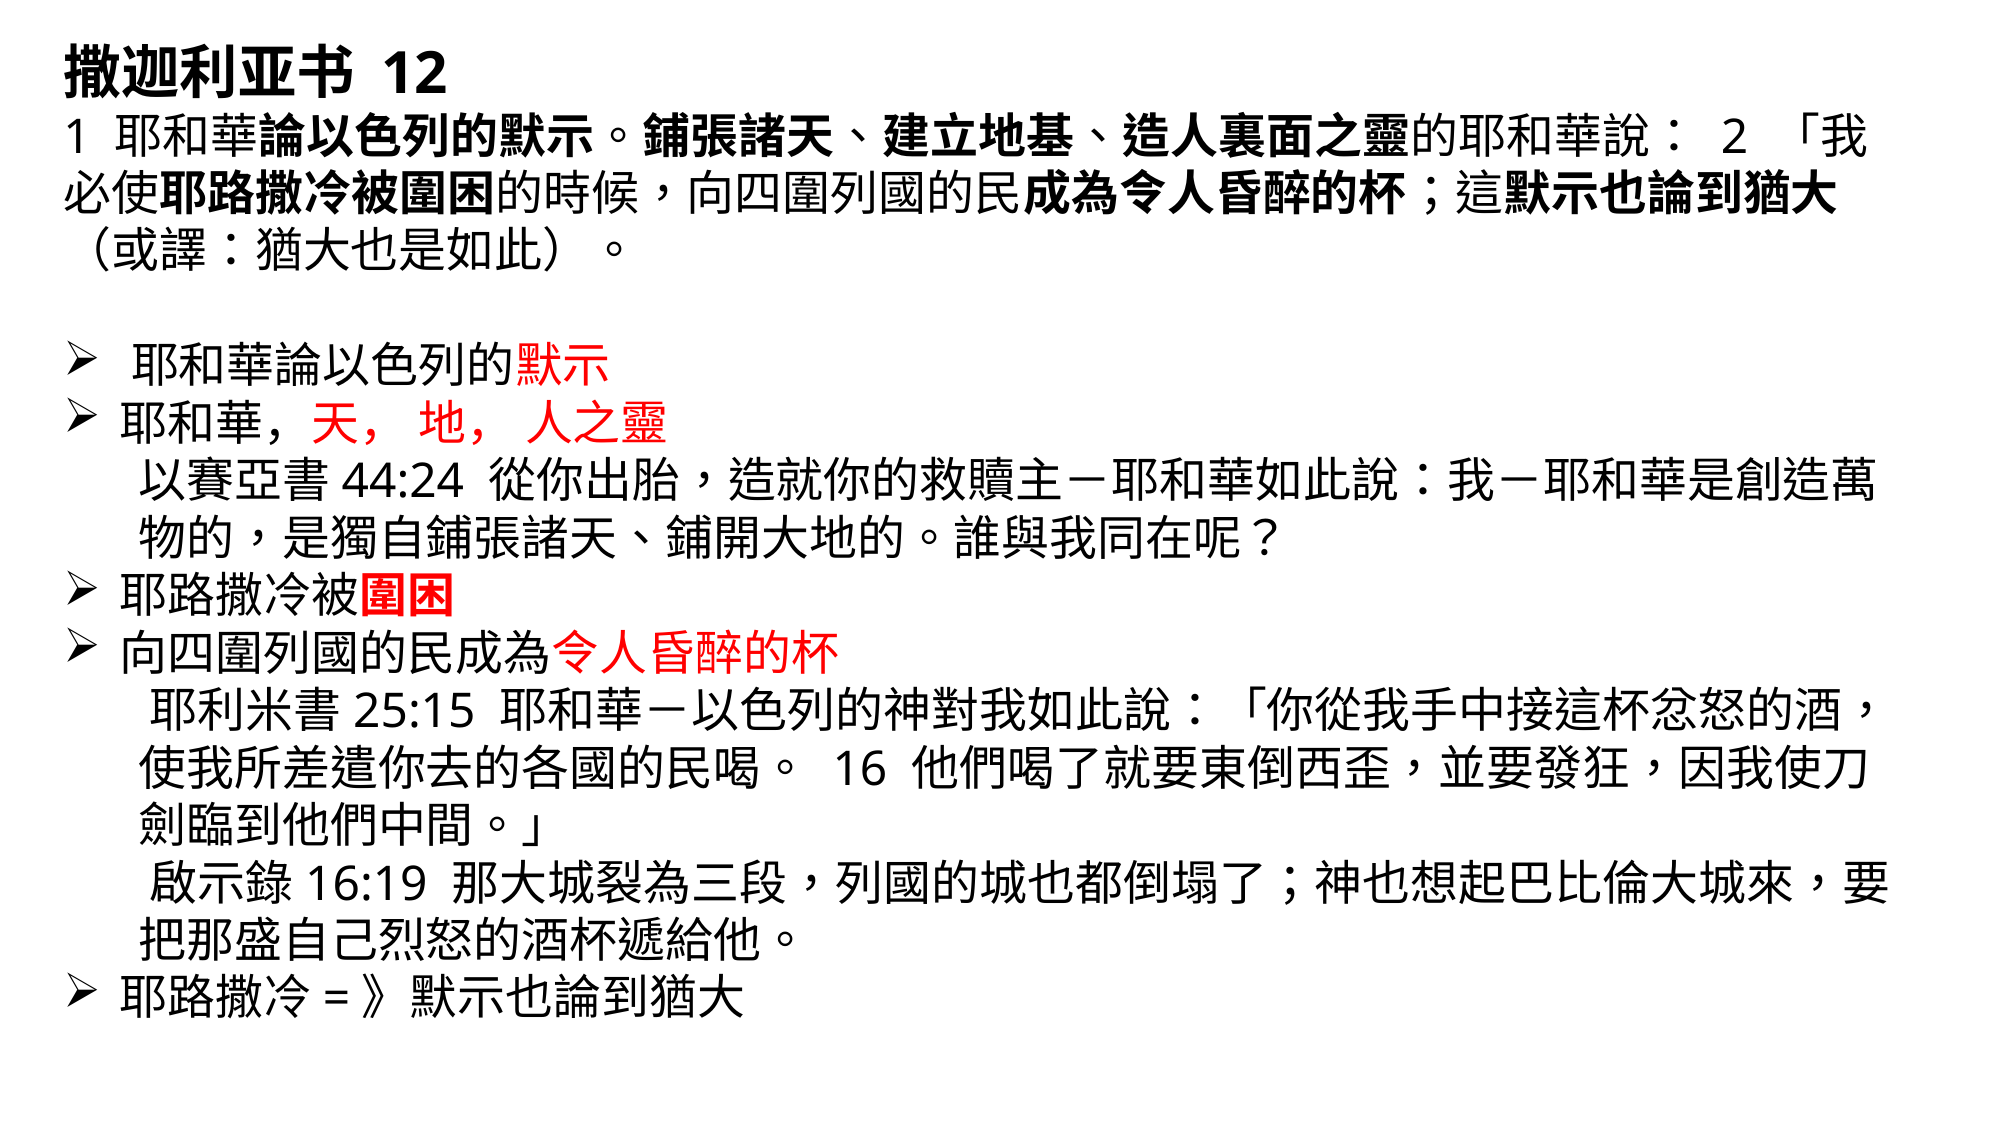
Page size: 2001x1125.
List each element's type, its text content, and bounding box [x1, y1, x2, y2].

text_box 撒迦利亚书 12 ‪1 耶和華論以色列的默示。鋪張諸天、建立地基、造人裏面之靈的耶和華說： 2 「我必使耶路撒冷被圍困的時候，向四圍列國的民成為令人昏醉的杯；這默示也論到猶大（或譯：猶大也是如此）。 ‪耶和華論以色列的默示 耶和華，天， 地， 人之靈 以賽亞書‬44:24 從你出胎，造就你的救贖主－耶和華如此說：我－耶和華是創造萬物的，是獨自鋪張諸天、鋪開大地的。誰與我同在呢？ 耶路撒冷被圍困 向四圍列國的民成為令人昏醉的杯 ‪耶利米書‬25:15 耶和華－以色列的神對我如此說：「你從我手中接這杯忿怒的酒，使我所差遣你去的各國的民喝。 16 他們喝了就要東倒西歪，並要發狂，因我使刀劍臨到他們中間。」 ‪啟示錄‬16:19 那大城裂為三段，列國的城也都倒塌了；神也想起巴比倫大城來，要把那盛自己烈怒的酒杯遞給他。 耶路撒冷=》默示也論到猶大 [48, 27, 1909, 1032]
